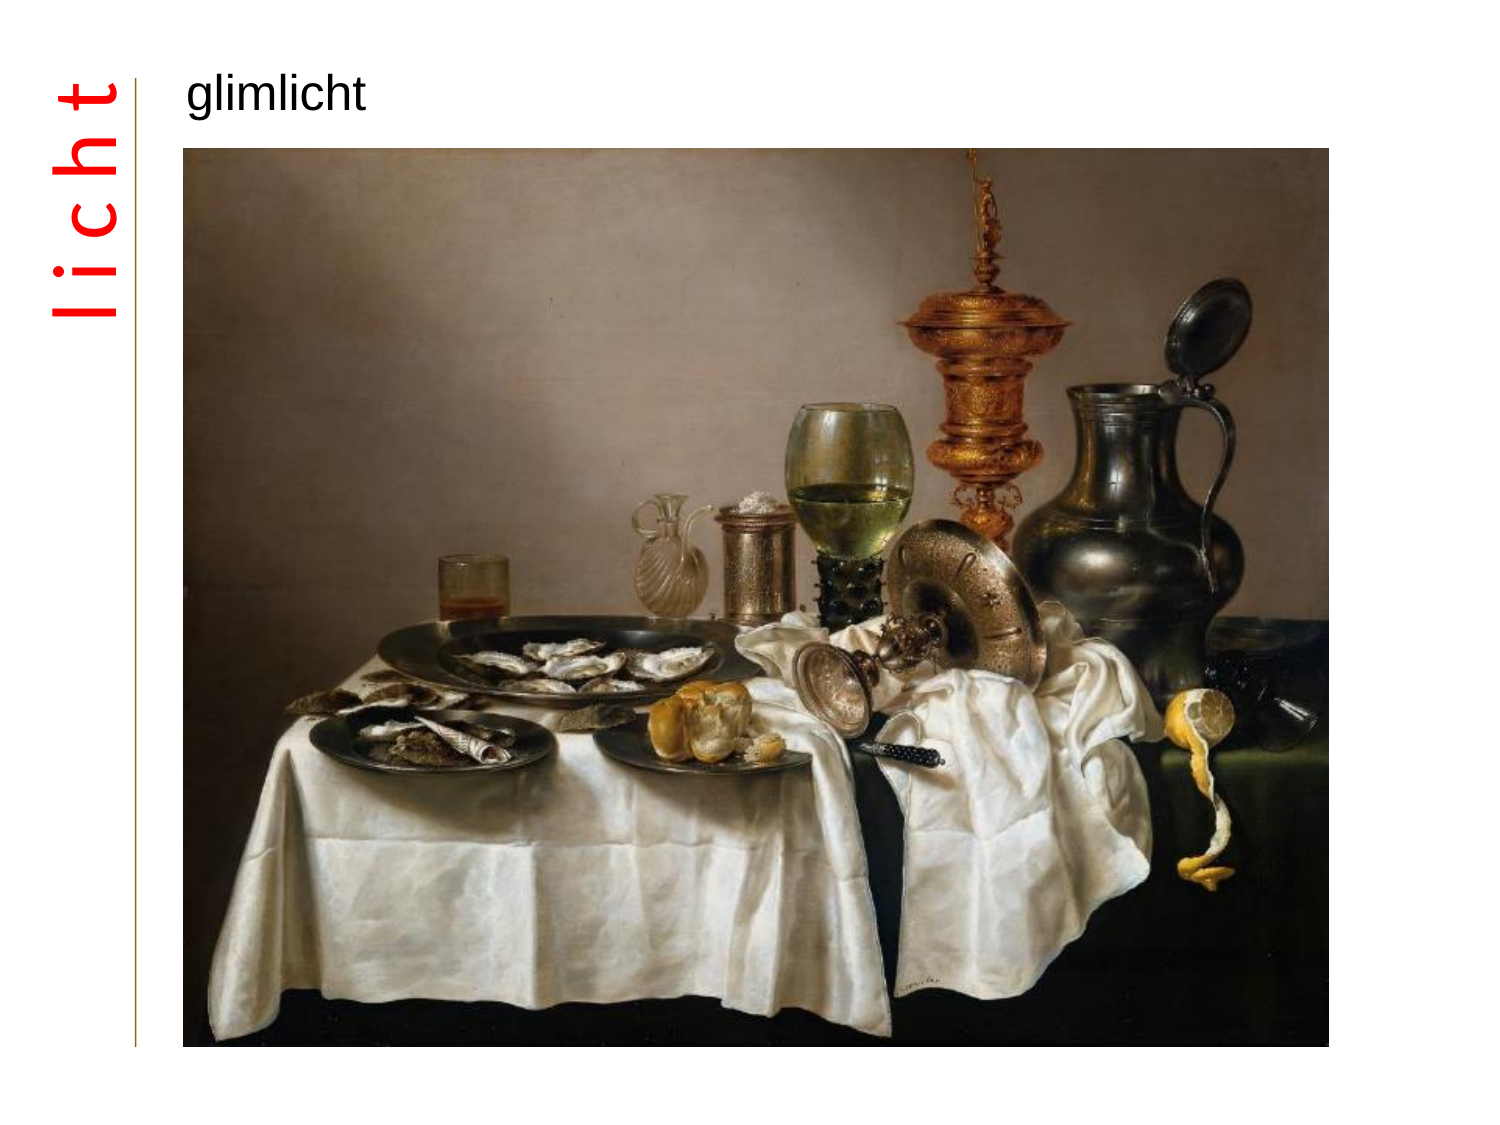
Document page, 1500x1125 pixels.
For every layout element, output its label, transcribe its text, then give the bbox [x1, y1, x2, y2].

text_box l i c h t [17, 66, 143, 1044]
title glimlicht [171, 19, 1447, 161]
picture [182, 148, 1330, 1047]
